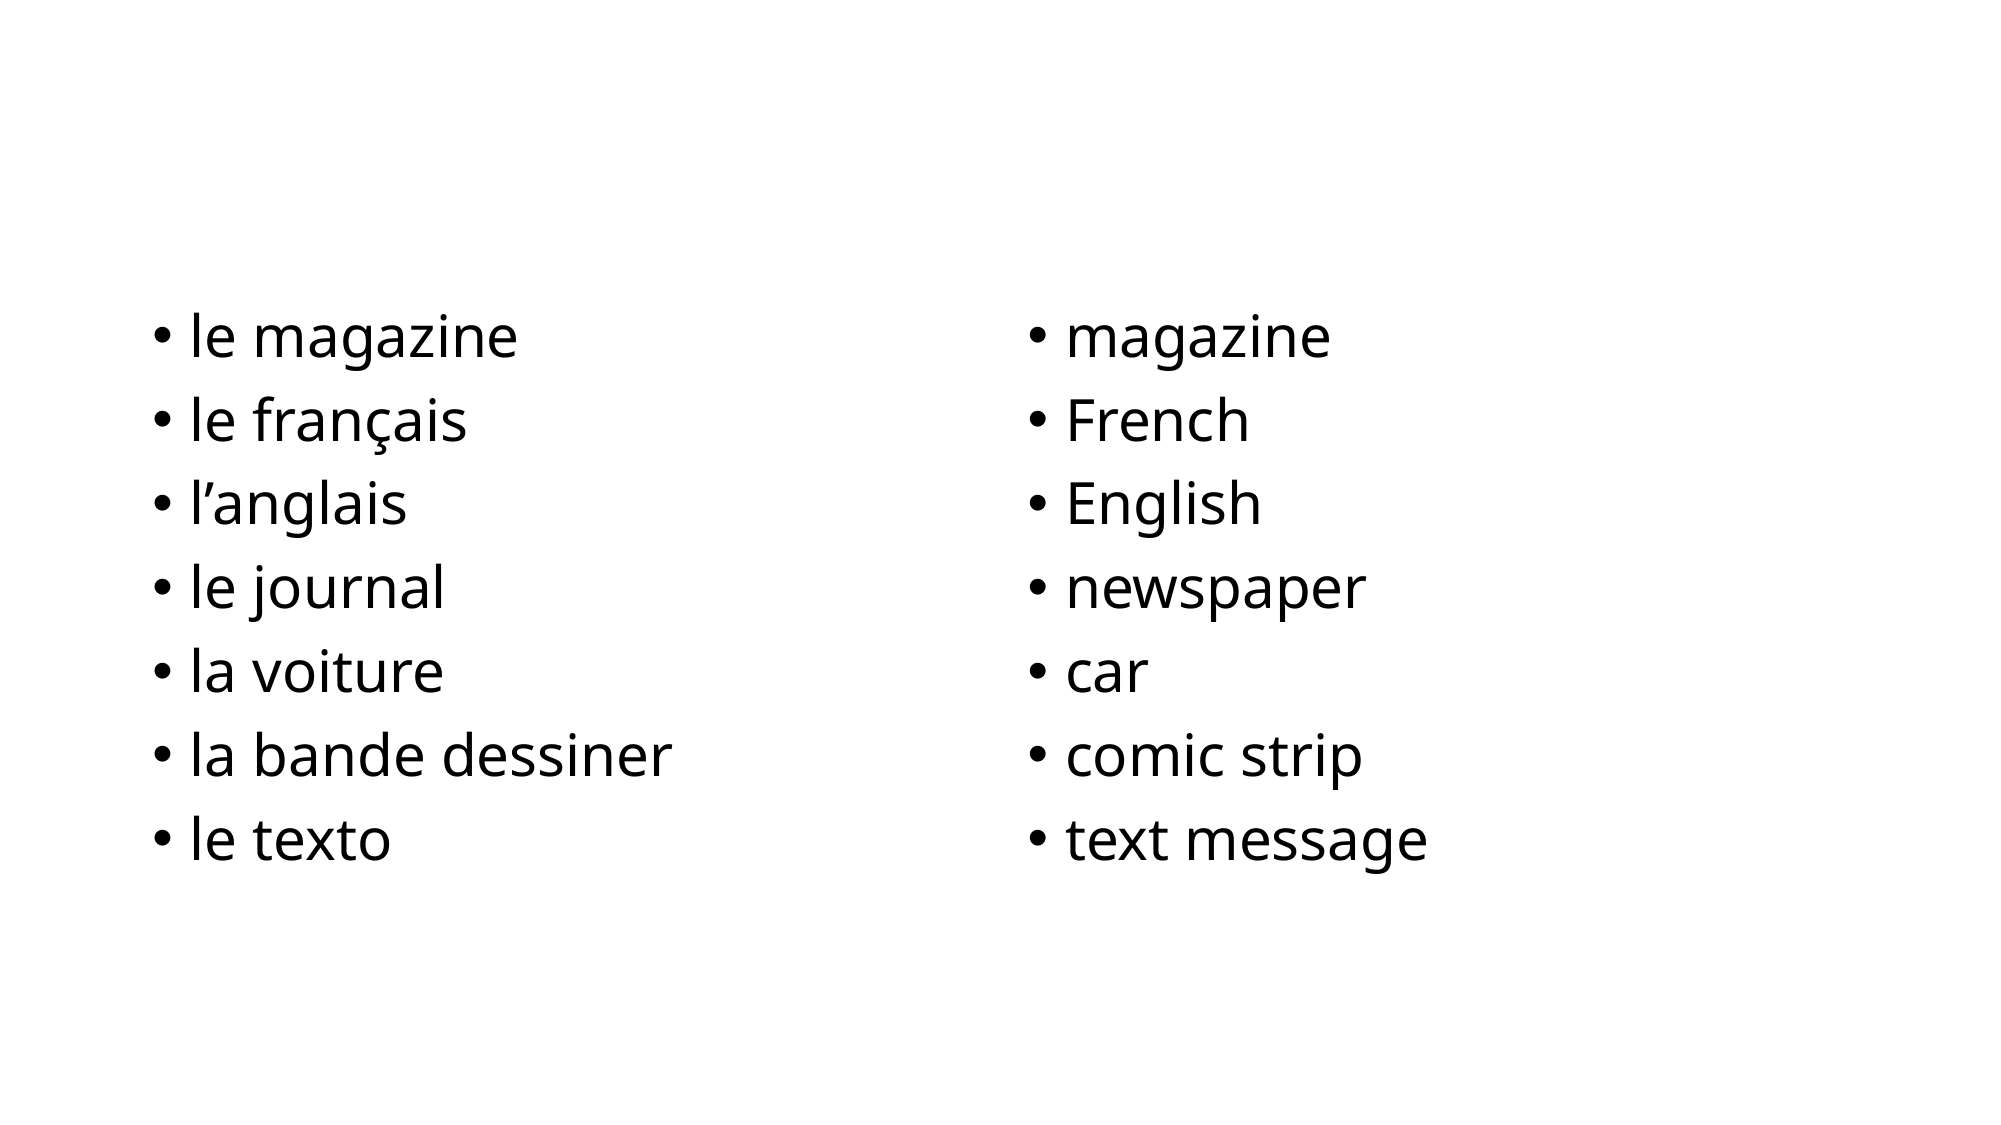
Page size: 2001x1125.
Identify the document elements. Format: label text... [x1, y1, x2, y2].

list magazine French English newspaper car comic strip text message [1012, 299, 1863, 1014]
list le magazine le français l’anglais le journal la voiture la bande dessiner le texto [137, 299, 988, 1014]
